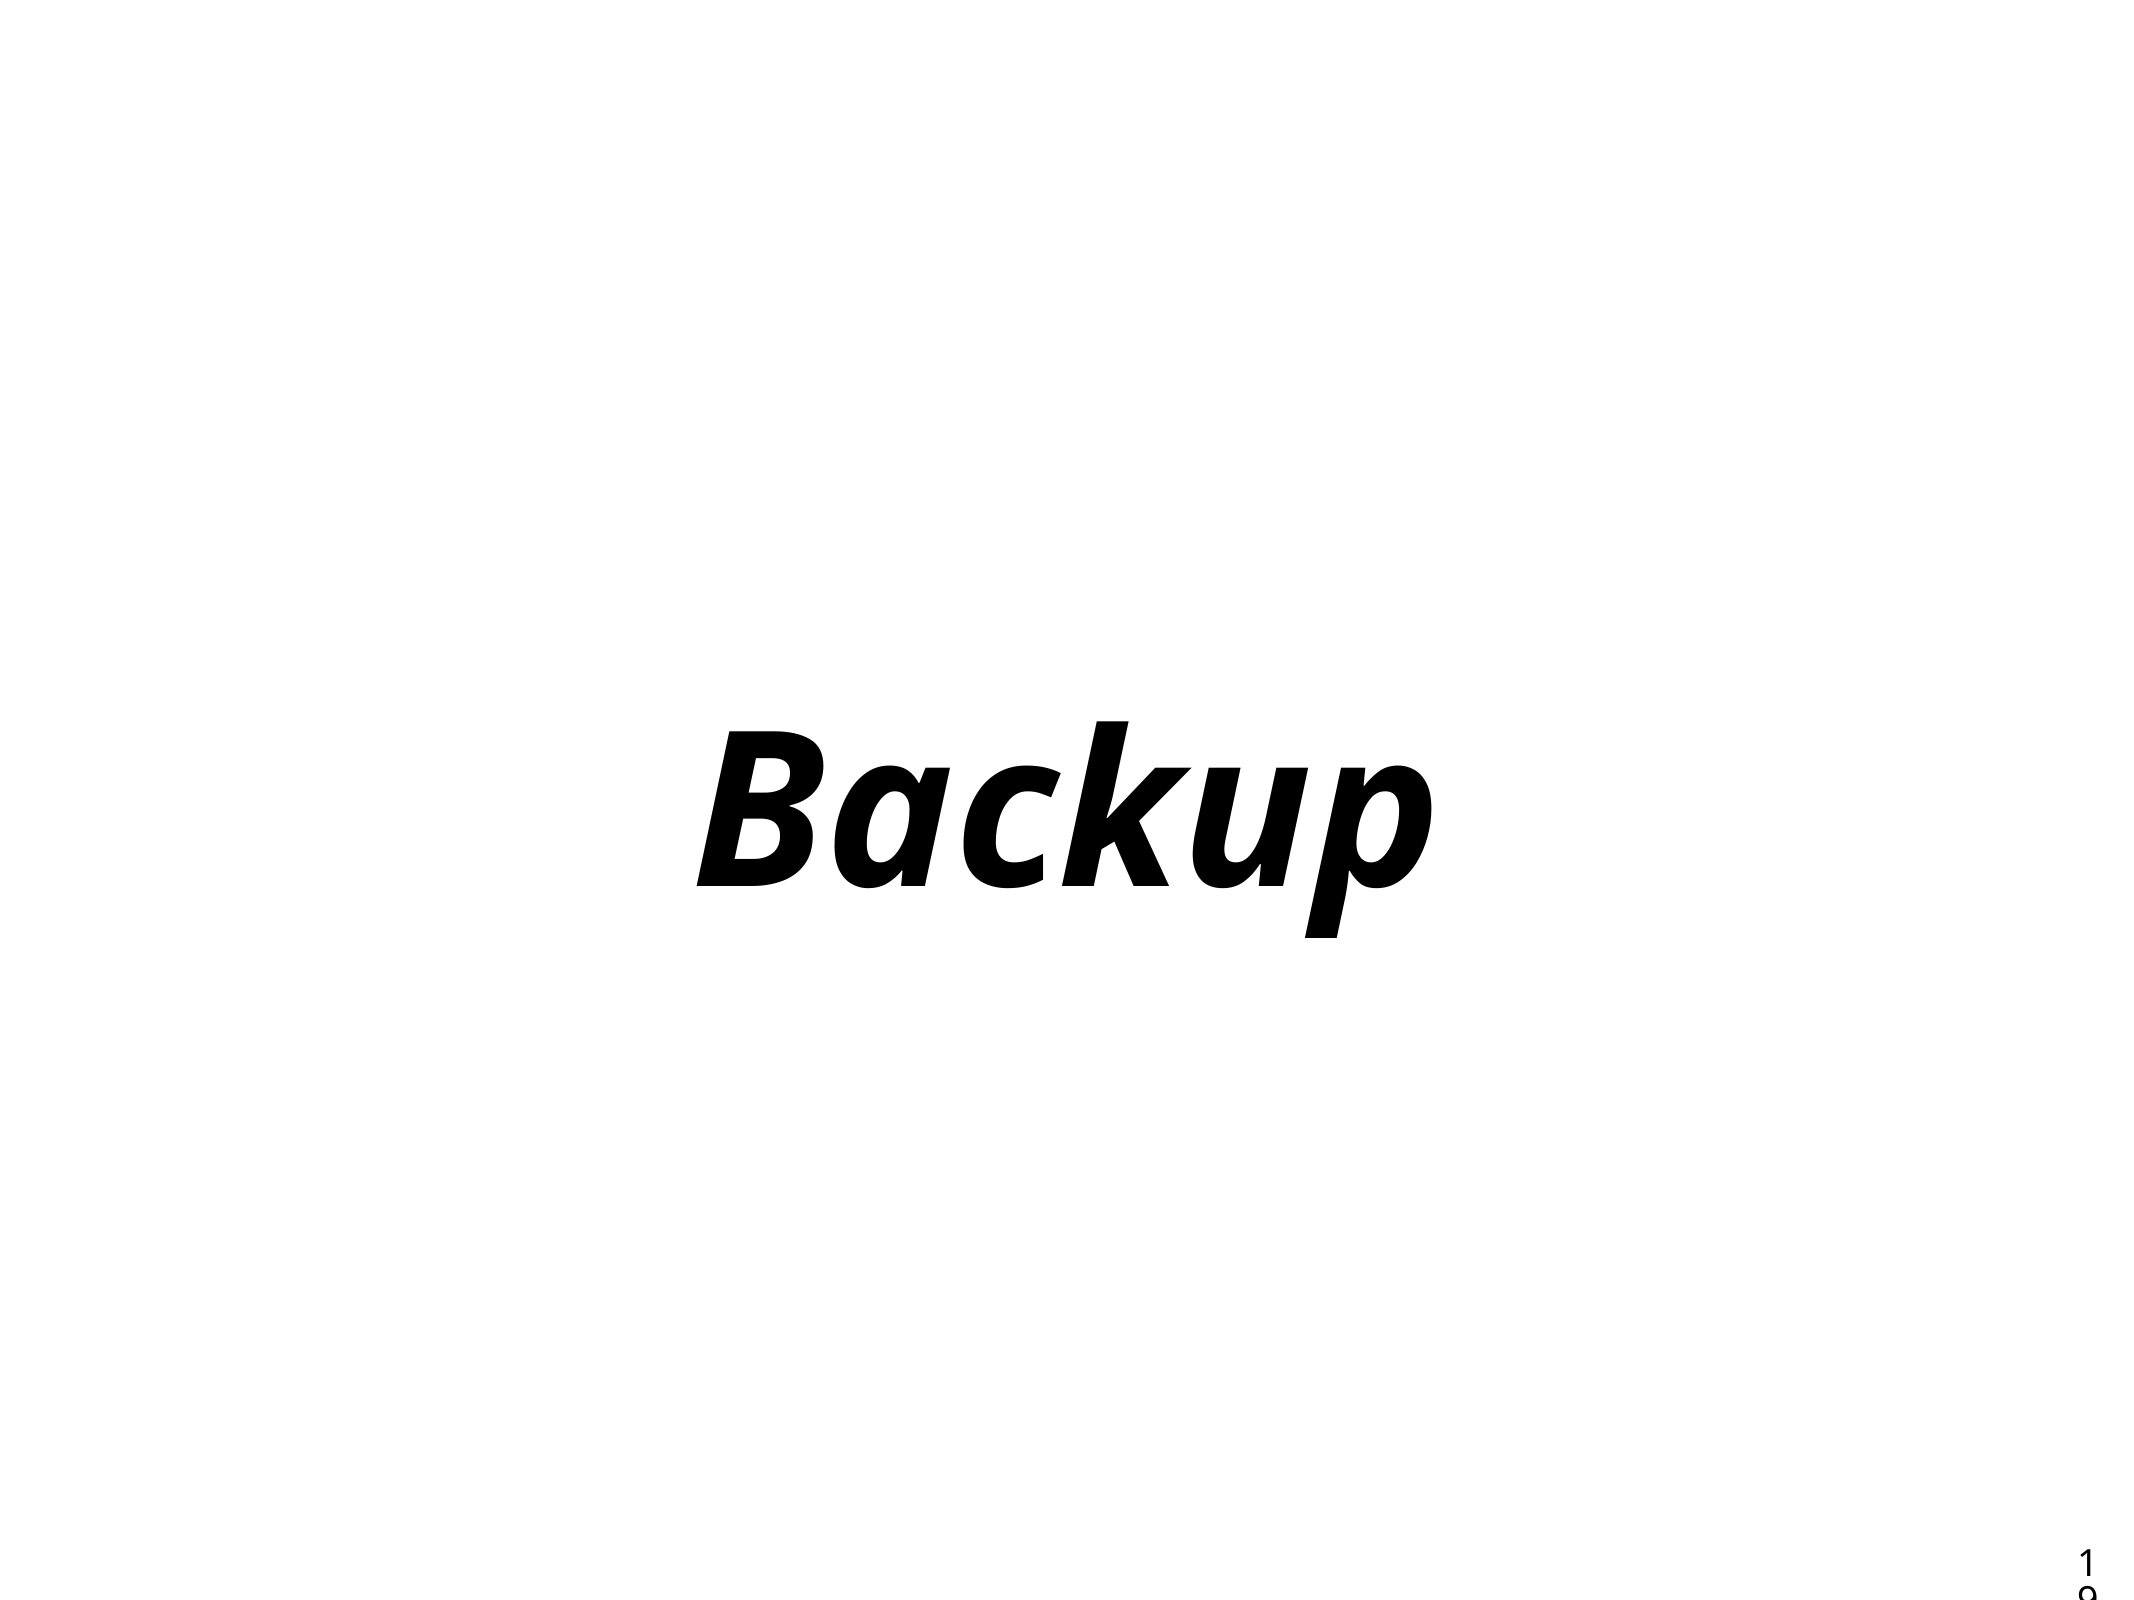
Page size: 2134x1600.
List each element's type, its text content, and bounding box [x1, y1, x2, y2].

slide_number 19 [2068, 1535, 2109, 1599]
text_box Backup [682, 661, 1451, 939]
